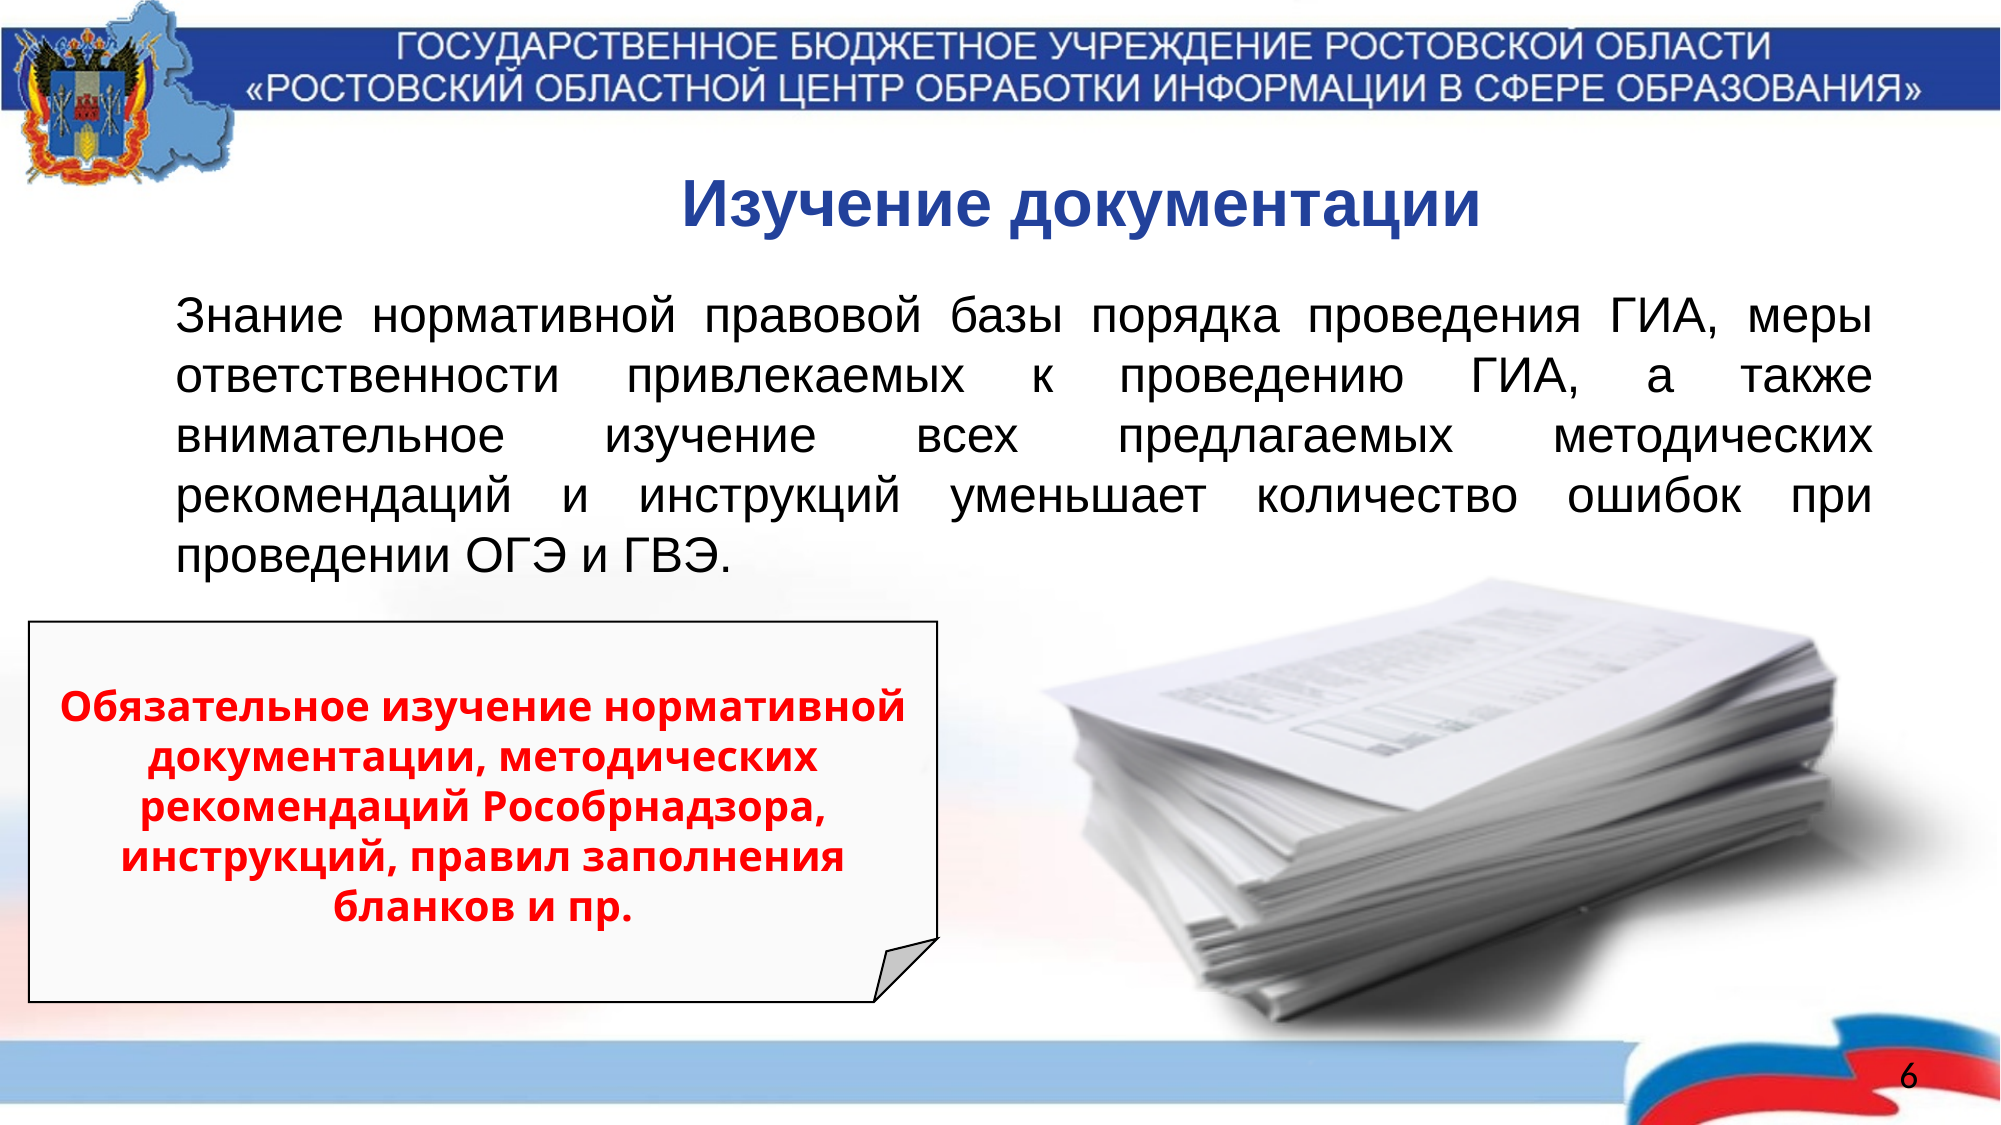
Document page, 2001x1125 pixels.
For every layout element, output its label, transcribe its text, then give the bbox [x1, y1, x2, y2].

text_box Обязательное изучение нормативной документации, методических рекомендаций Рособрнадзора, инструкций, правил заполнения бланков и пр. [27, 620, 863, 1004]
text_box 6 [1884, 1043, 1998, 1122]
text_box Изучение документации [221, 134, 1943, 265]
picture [0, 0, 2001, 1125]
text_box Знание нормативной правовой базы порядка проведения ГИА, меры ответственности привлекаемых к проведению ГИА, а также внимательное изучение всех предлагаемых методических рекомендаций и инструкций уменьшает количество ошибок при проведении ОГЭ и ГВЭ. [160, 274, 1889, 590]
